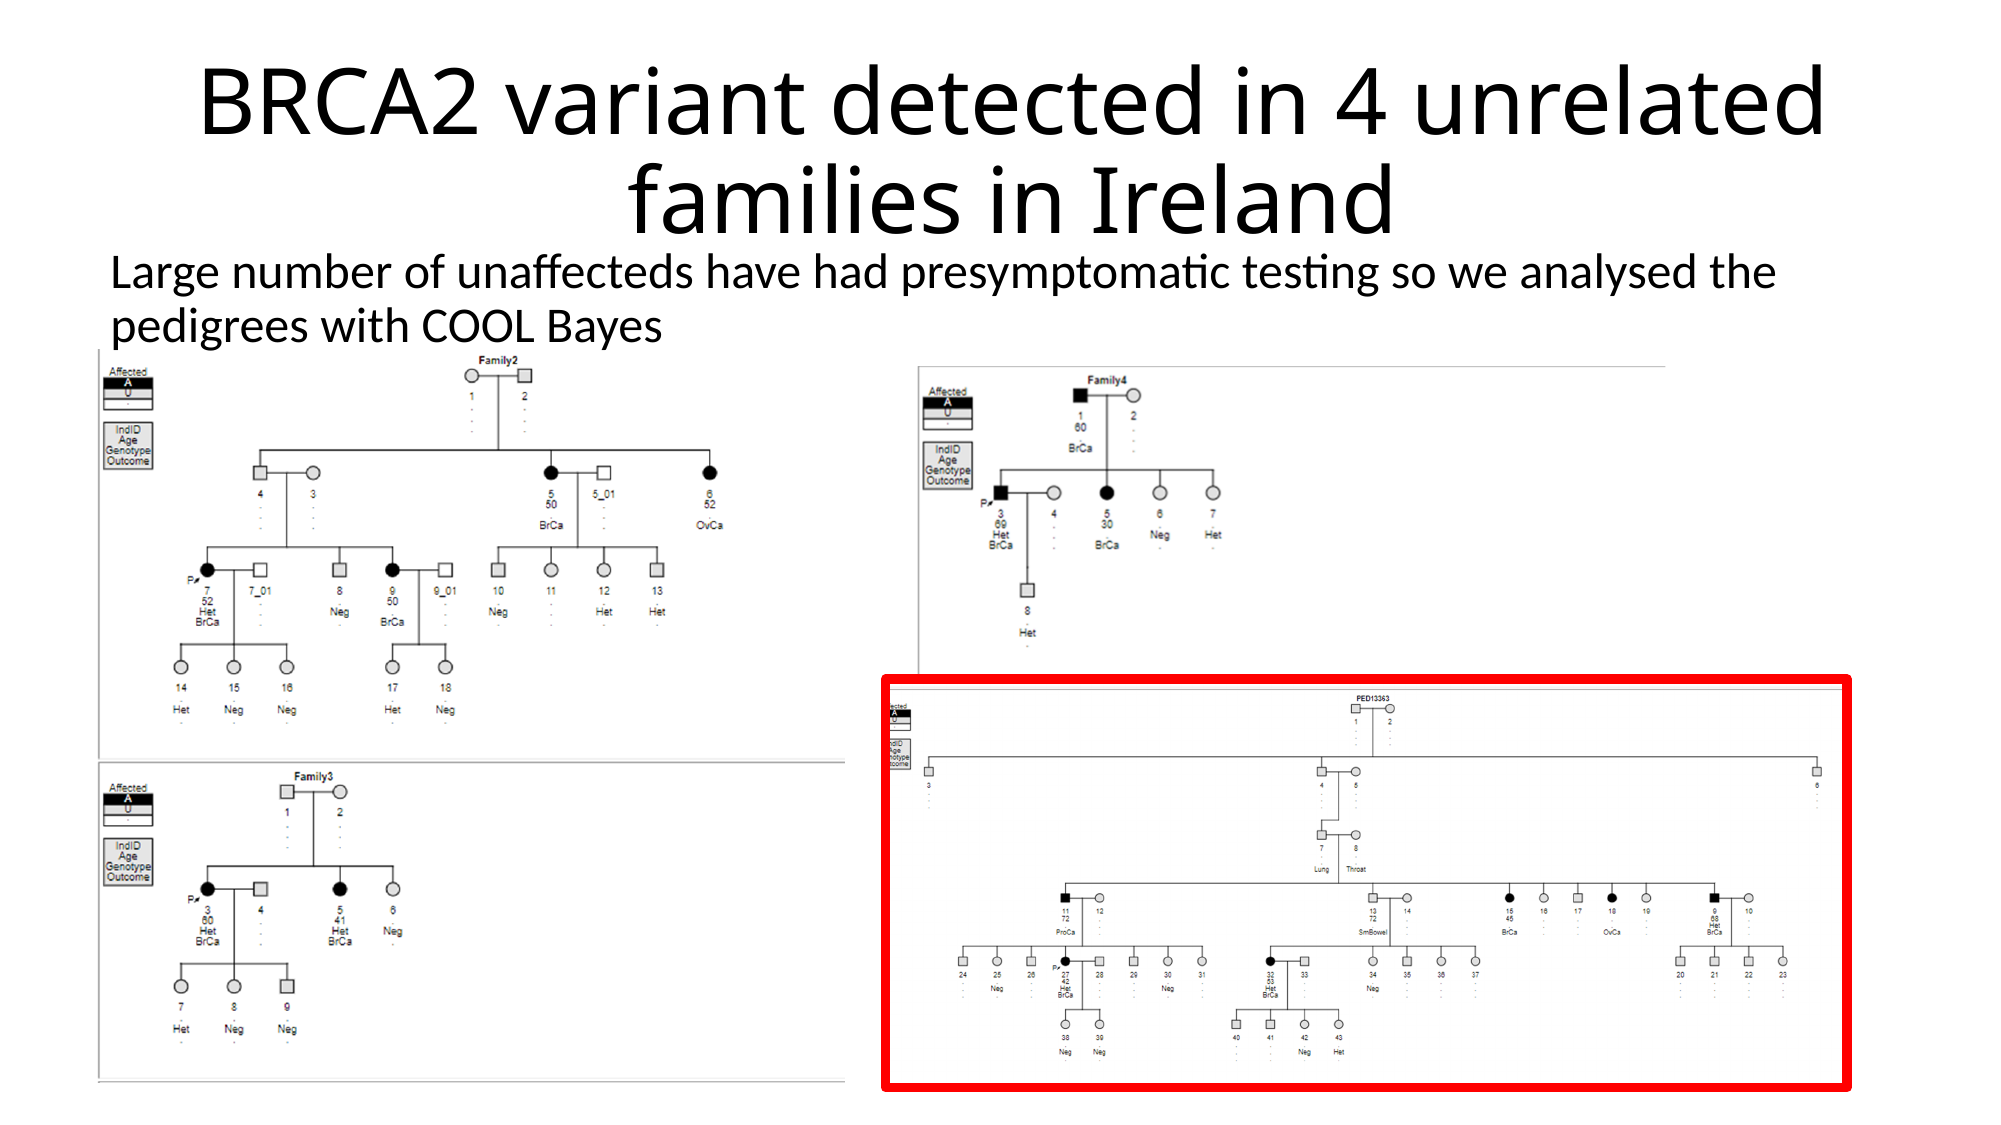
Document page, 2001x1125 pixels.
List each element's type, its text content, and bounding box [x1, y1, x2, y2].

title BRCA2 variant detected in 4 unrelated families in Ireland [95, 45, 1932, 263]
picture [95, 348, 845, 1083]
picture [890, 366, 1843, 1083]
list Large number of unaffecteds have had presymptomatic testing so we analysed the pedigrees with COOL Bayes [95, 237, 1905, 952]
